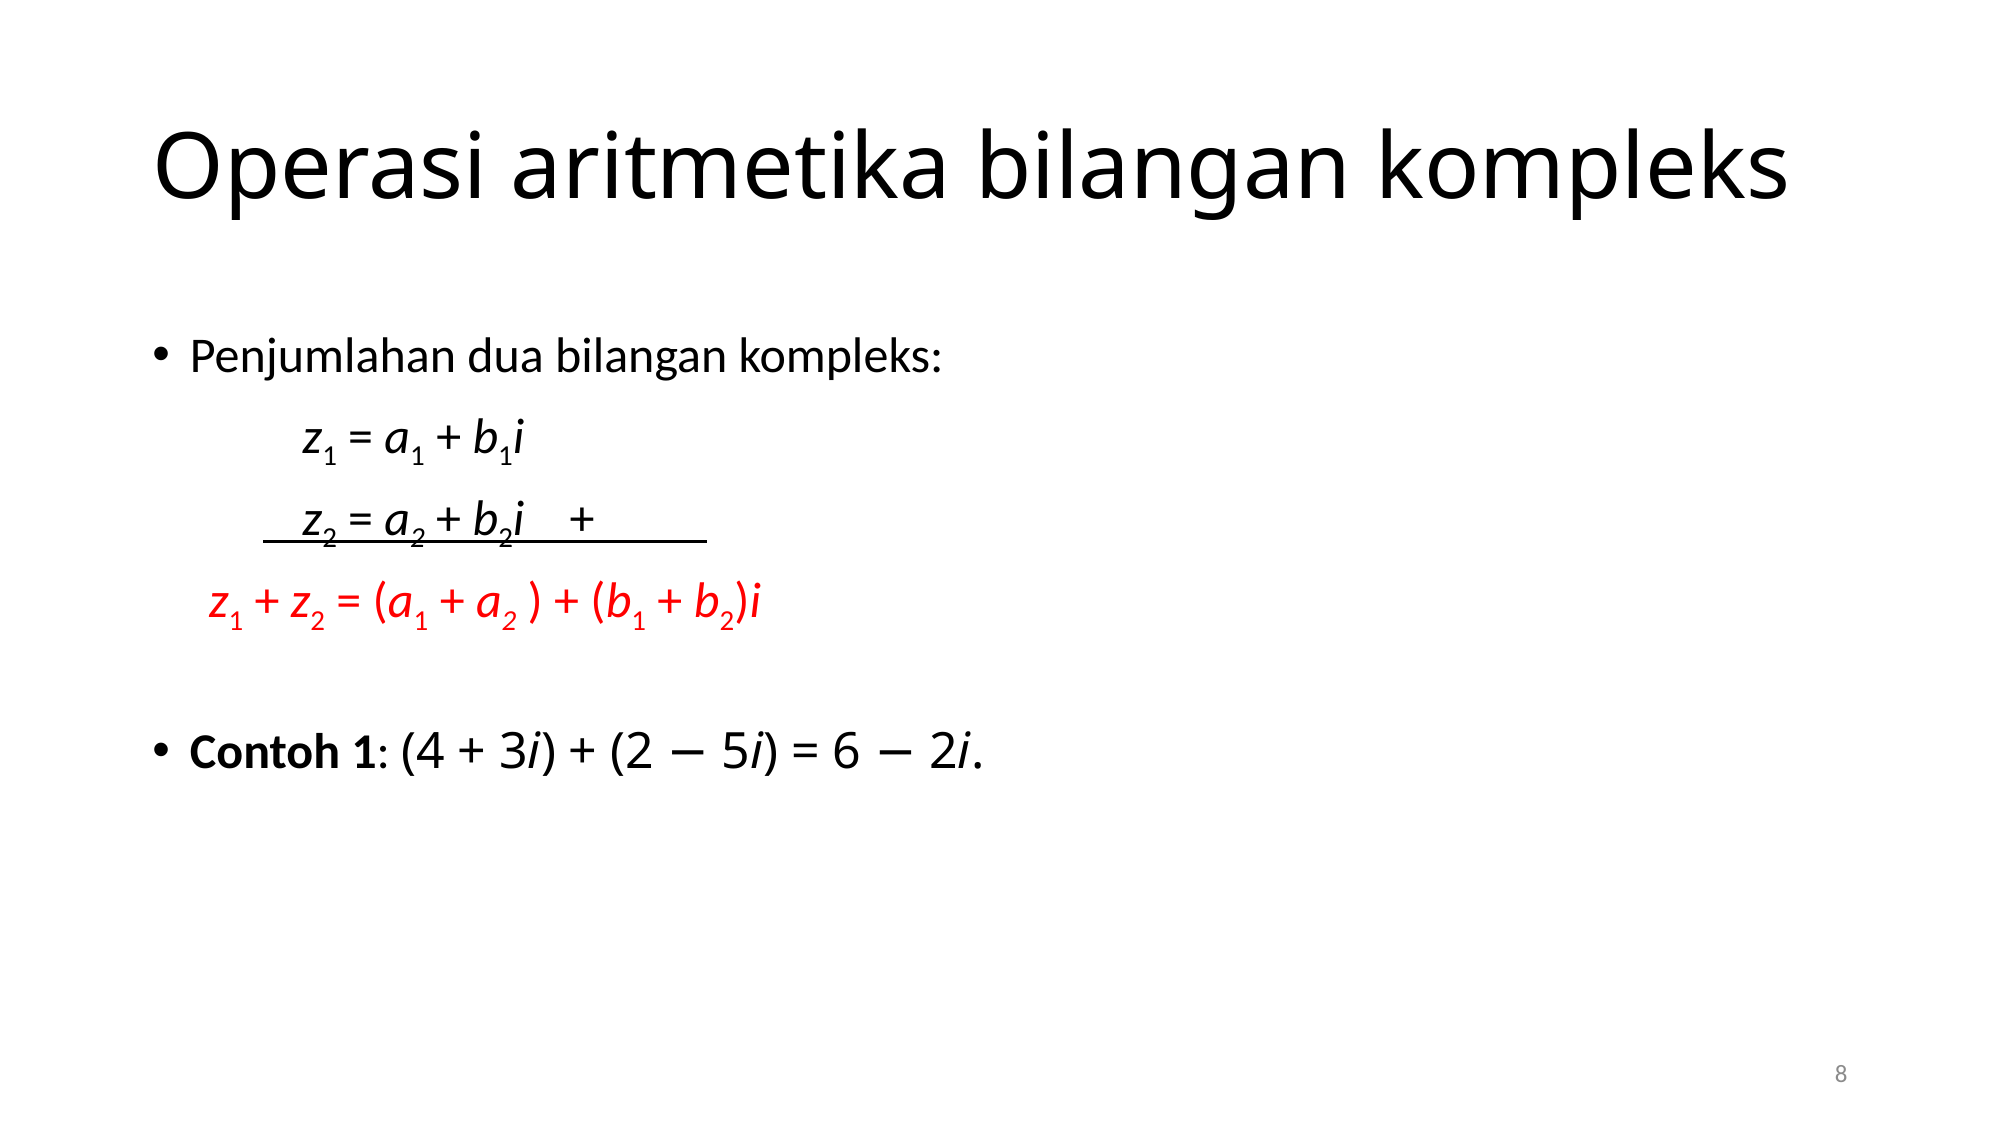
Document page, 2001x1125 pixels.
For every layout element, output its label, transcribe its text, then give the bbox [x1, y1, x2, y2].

slide_number 8 [1412, 1042, 1863, 1103]
title Operasi aritmetika bilangan kompleks [137, 59, 1863, 278]
list Penjumlahan dua bilangan kompleks: z1 = a1 + b1i z2 = a2 + b2i + z1 + z2 = (a1 + a2 ) + (b1 + b2)i Contoh 1: (4 + 3i) + (2 − 5i) = 6 − 2i. [137, 321, 1863, 1014]
